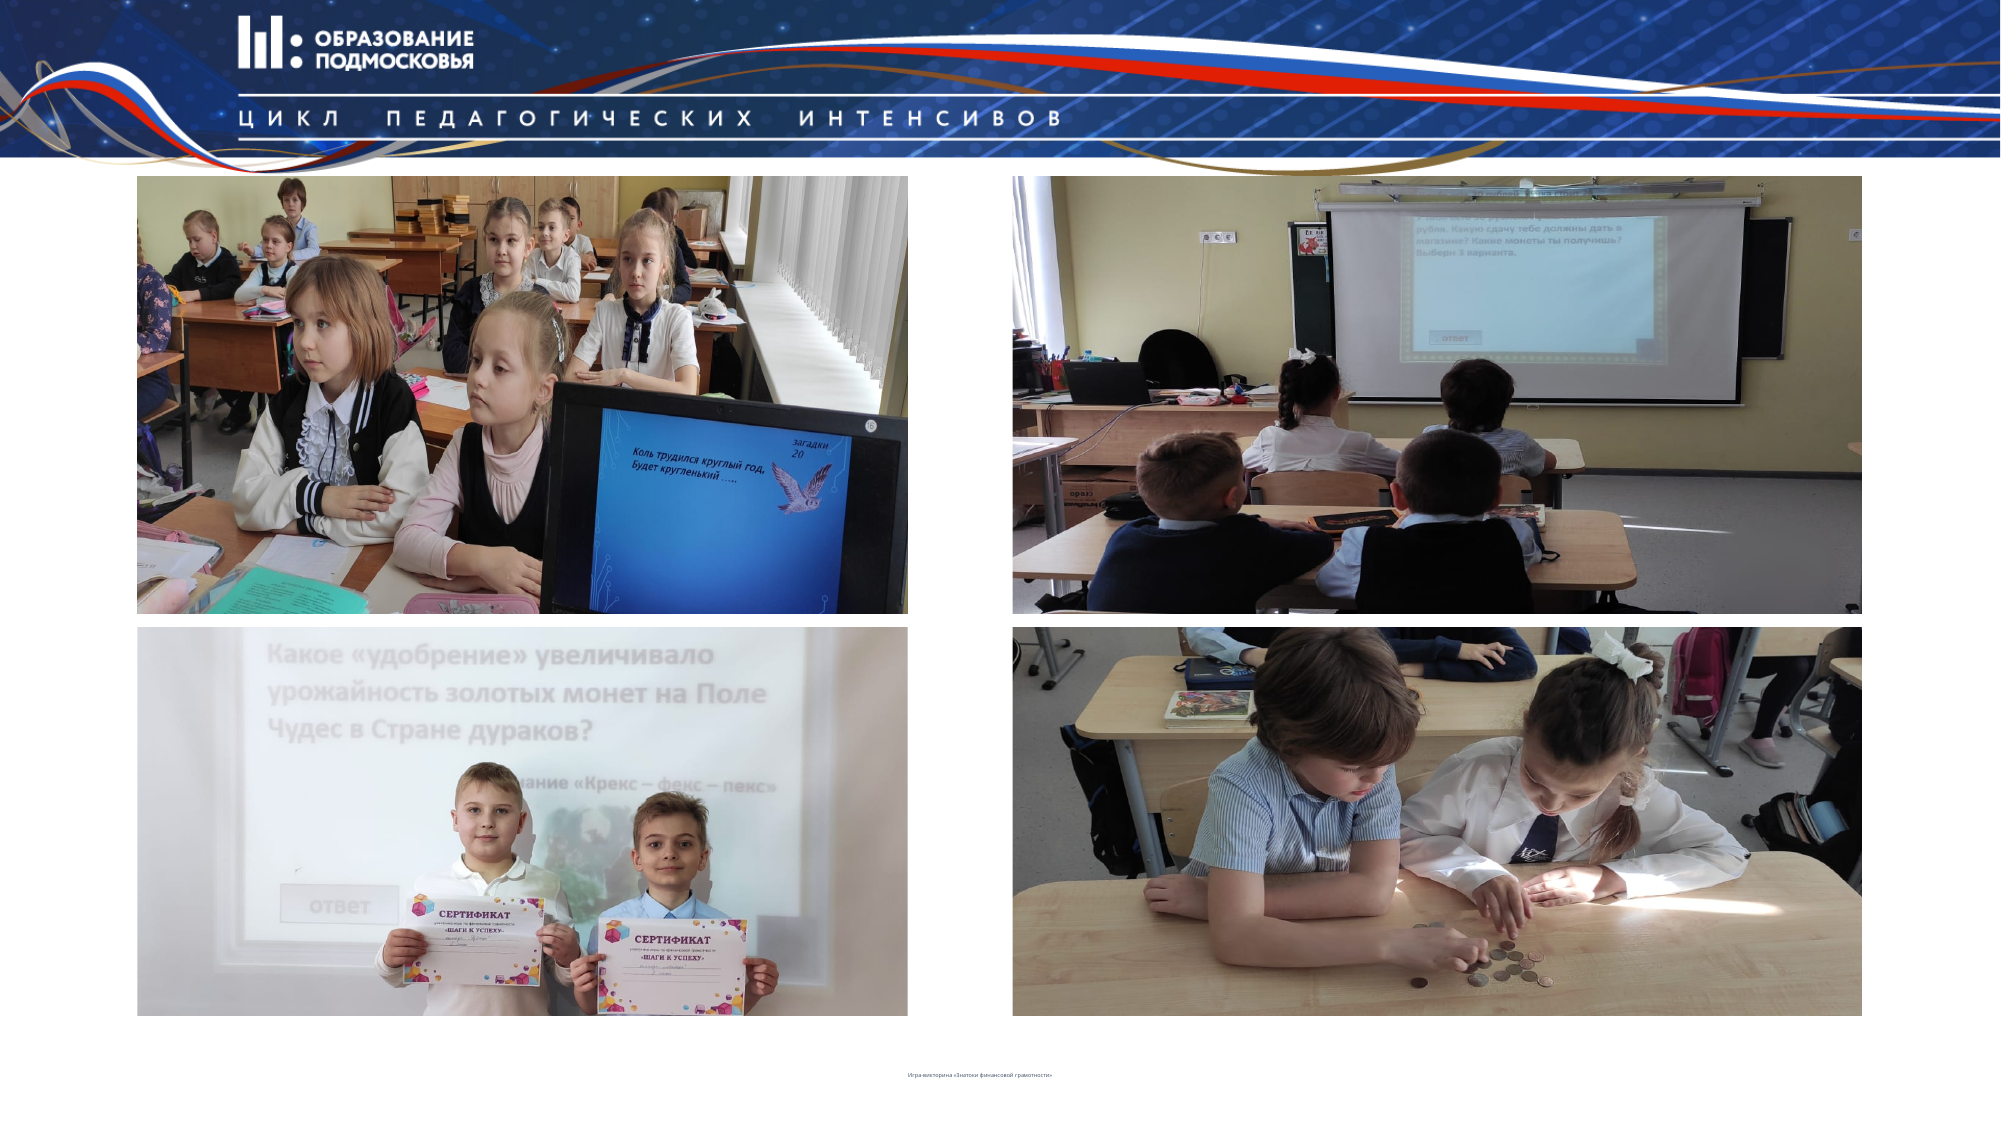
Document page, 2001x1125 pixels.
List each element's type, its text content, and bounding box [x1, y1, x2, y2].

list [137, 627, 908, 1016]
title Игра-викторина «Знатоки финансовой грамотности» [137, 1064, 1823, 1093]
picture [0, 0, 2001, 1125]
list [137, 176, 908, 614]
